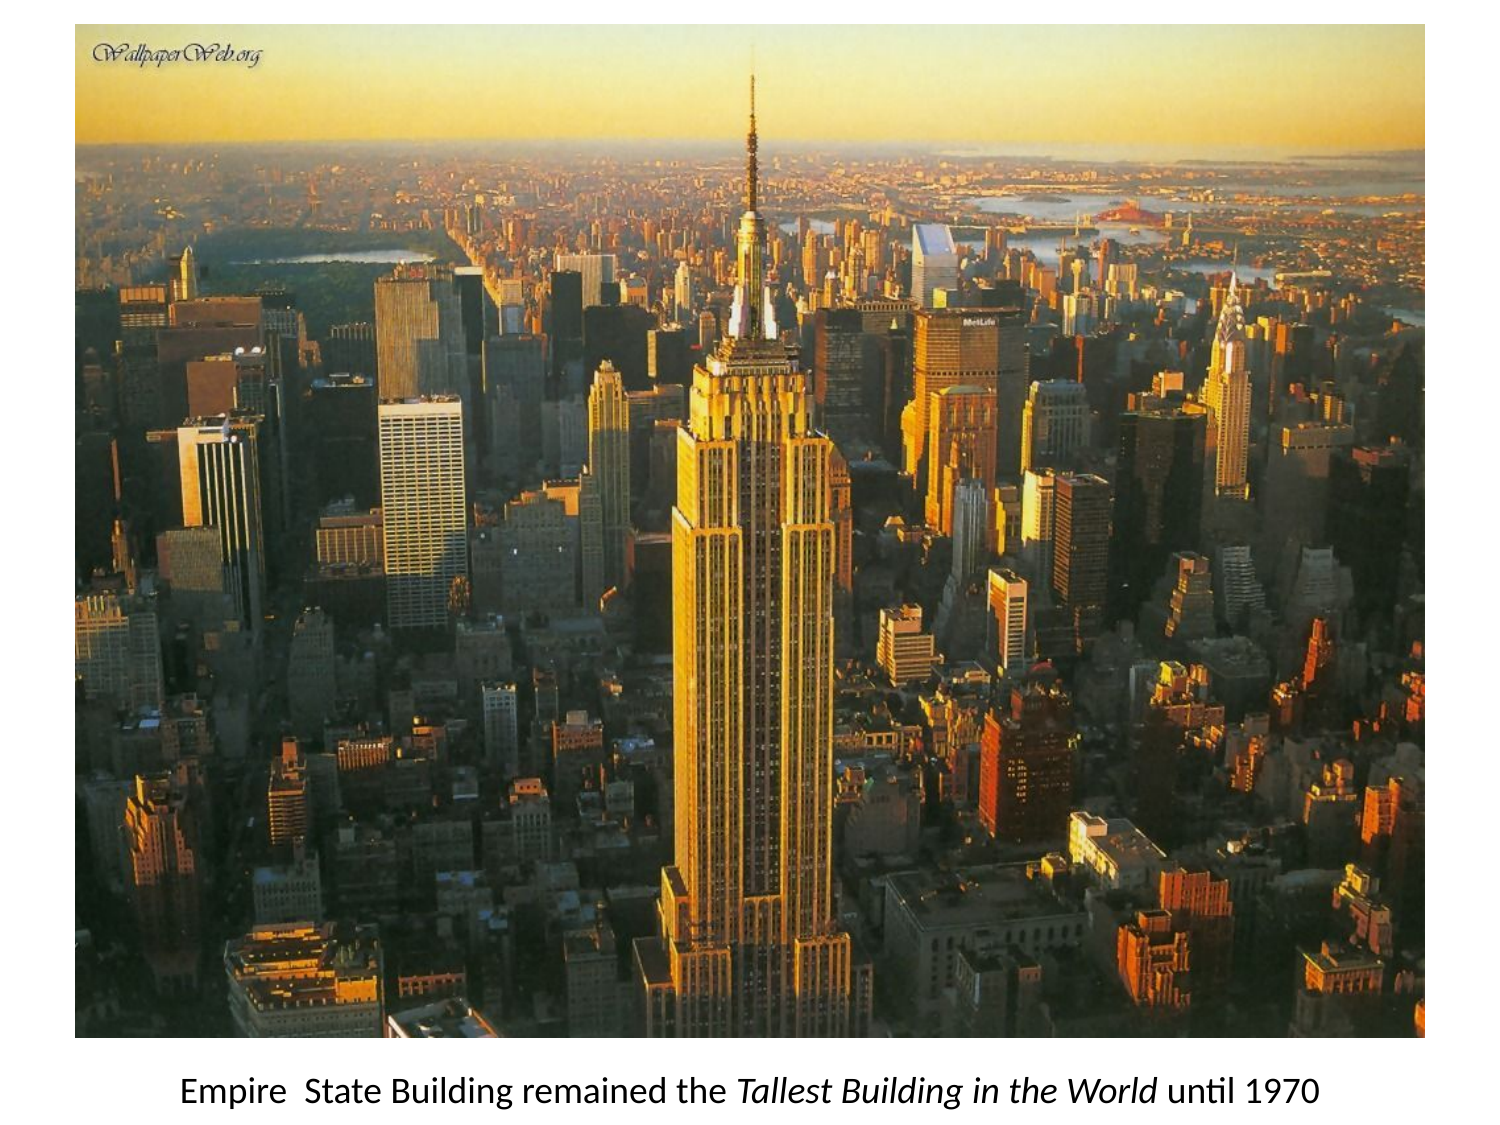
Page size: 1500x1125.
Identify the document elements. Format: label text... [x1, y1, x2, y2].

text_box Empire State Building remained the Tallest Building in the World until 1970 [165, 1058, 1335, 1118]
picture [74, 24, 1426, 1038]
